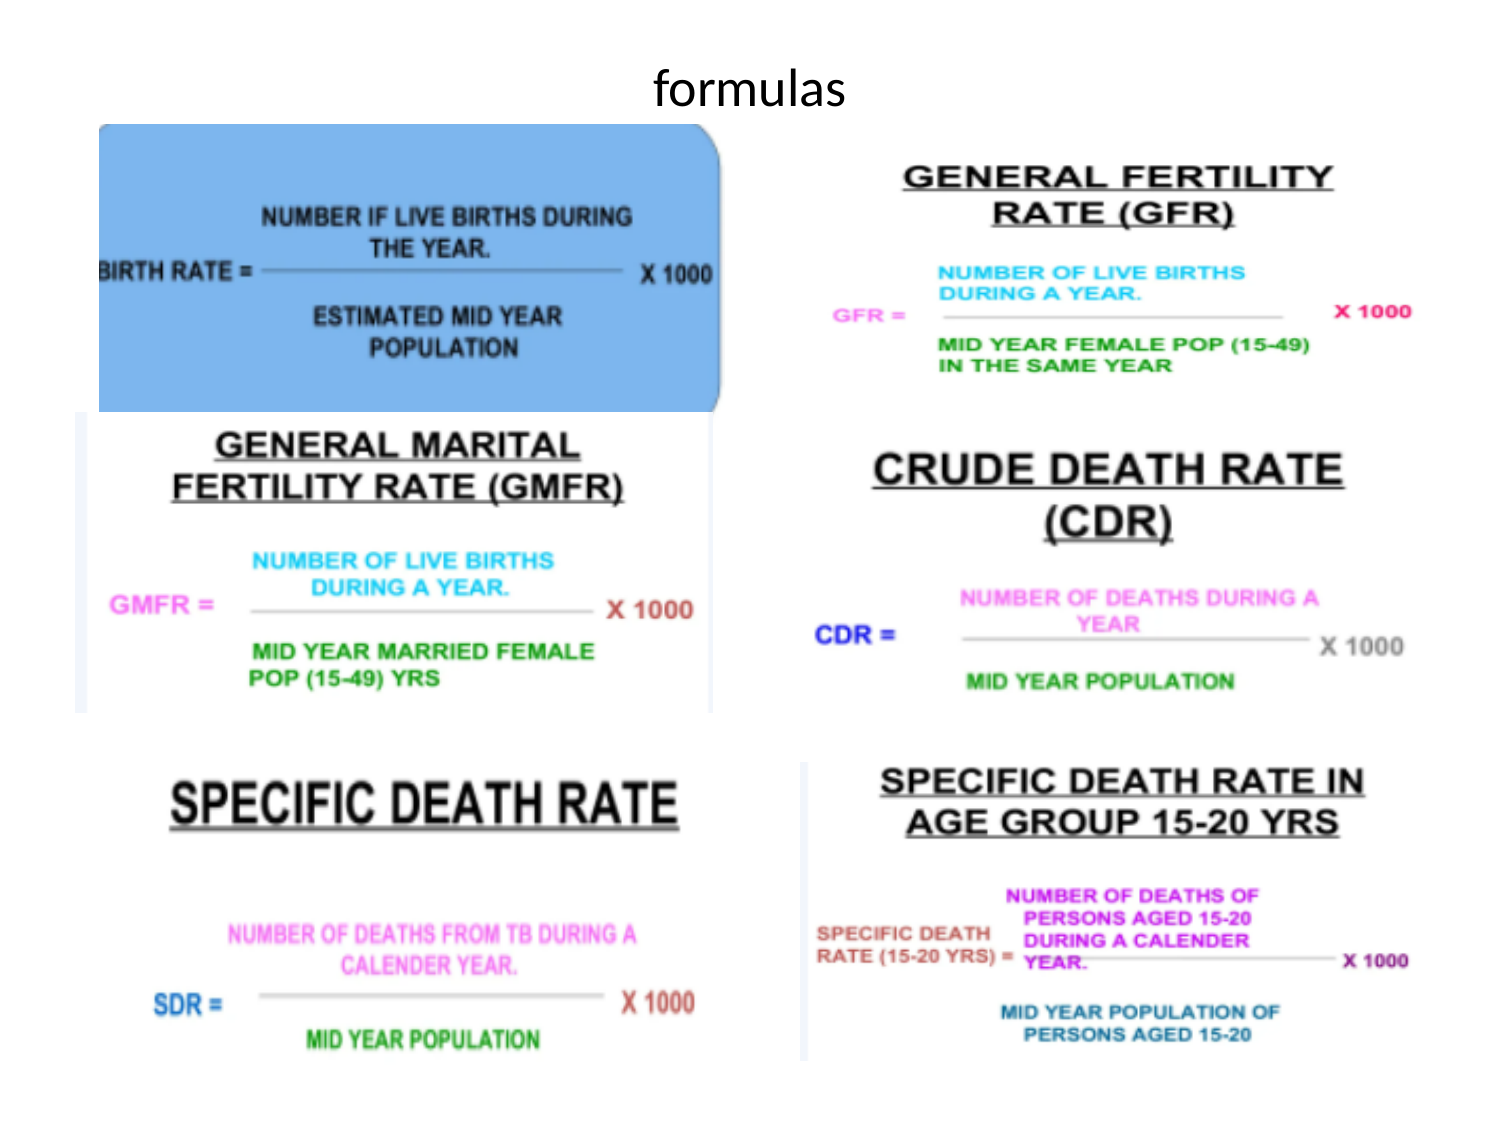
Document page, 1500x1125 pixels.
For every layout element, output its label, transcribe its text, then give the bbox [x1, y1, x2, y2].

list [99, 124, 726, 426]
picture [124, 774, 726, 1088]
picture [74, 412, 713, 713]
picture [812, 149, 1423, 426]
picture [799, 762, 1438, 1062]
title formulas [75, 45, 1425, 125]
picture [774, 437, 1438, 726]
